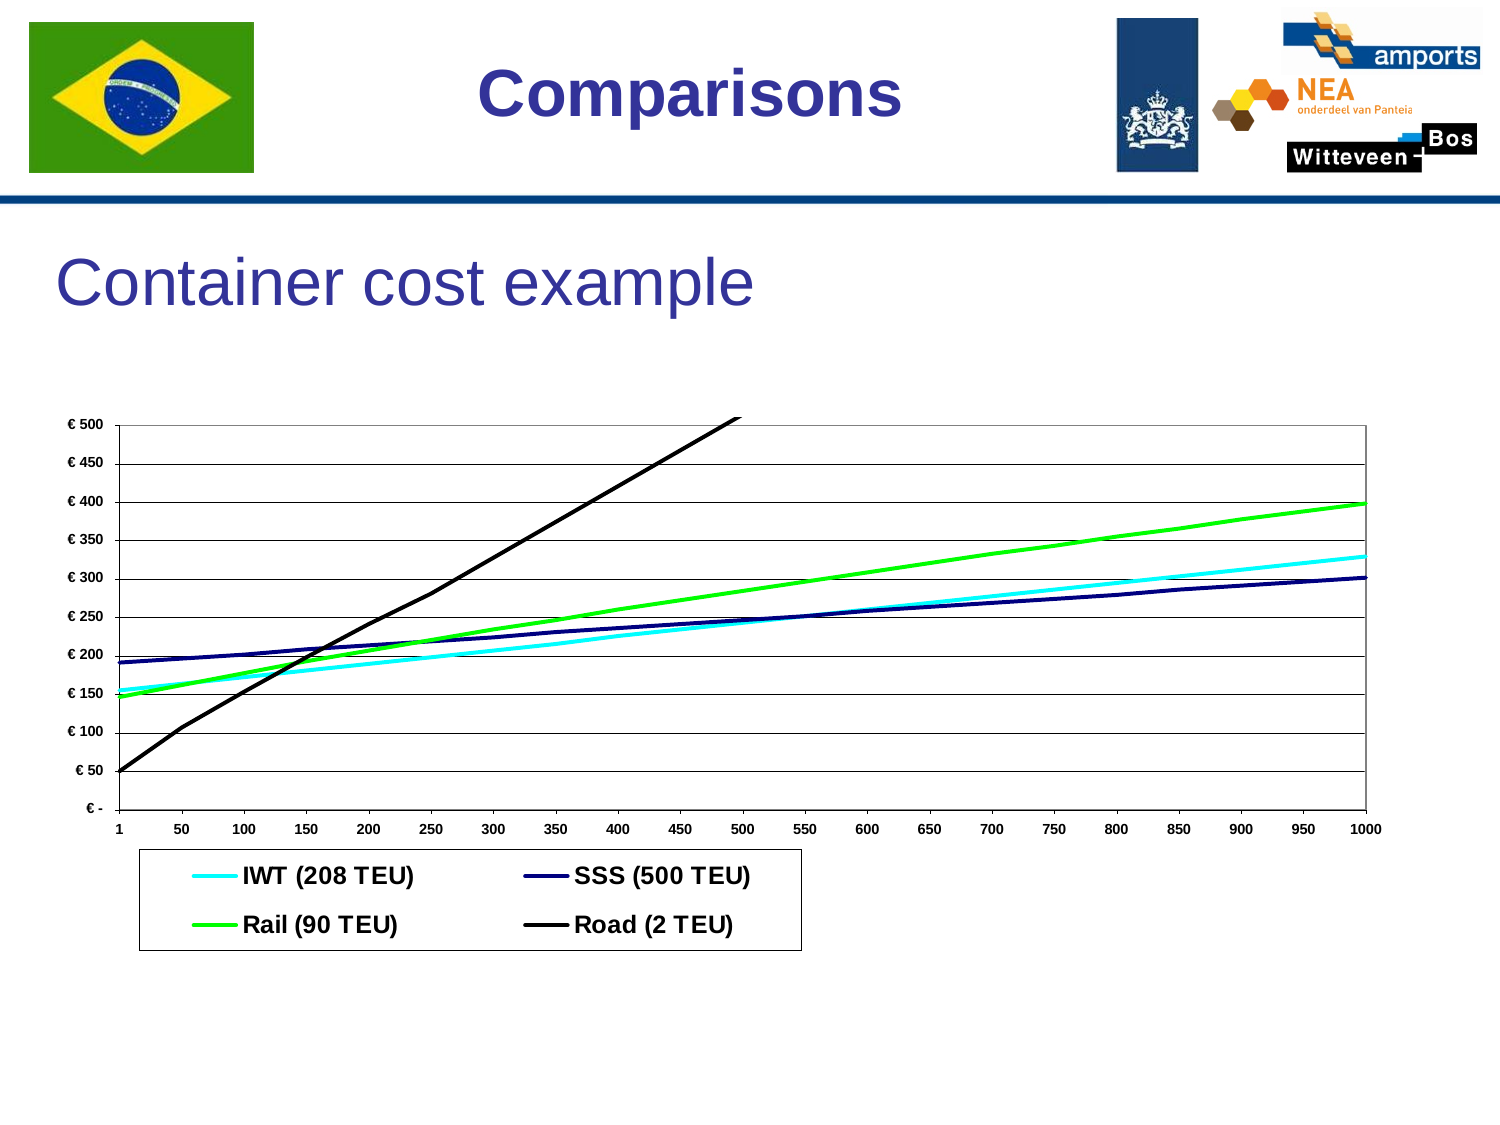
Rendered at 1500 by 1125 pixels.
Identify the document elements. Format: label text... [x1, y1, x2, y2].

picture [1114, 18, 1200, 173]
text_box Comparisons [289, 42, 1093, 138]
text_box Container cost example [41, 231, 1459, 440]
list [40, 373, 1392, 958]
picture [29, 22, 255, 173]
picture [0, 78, 1500, 209]
picture [1281, 6, 1483, 75]
